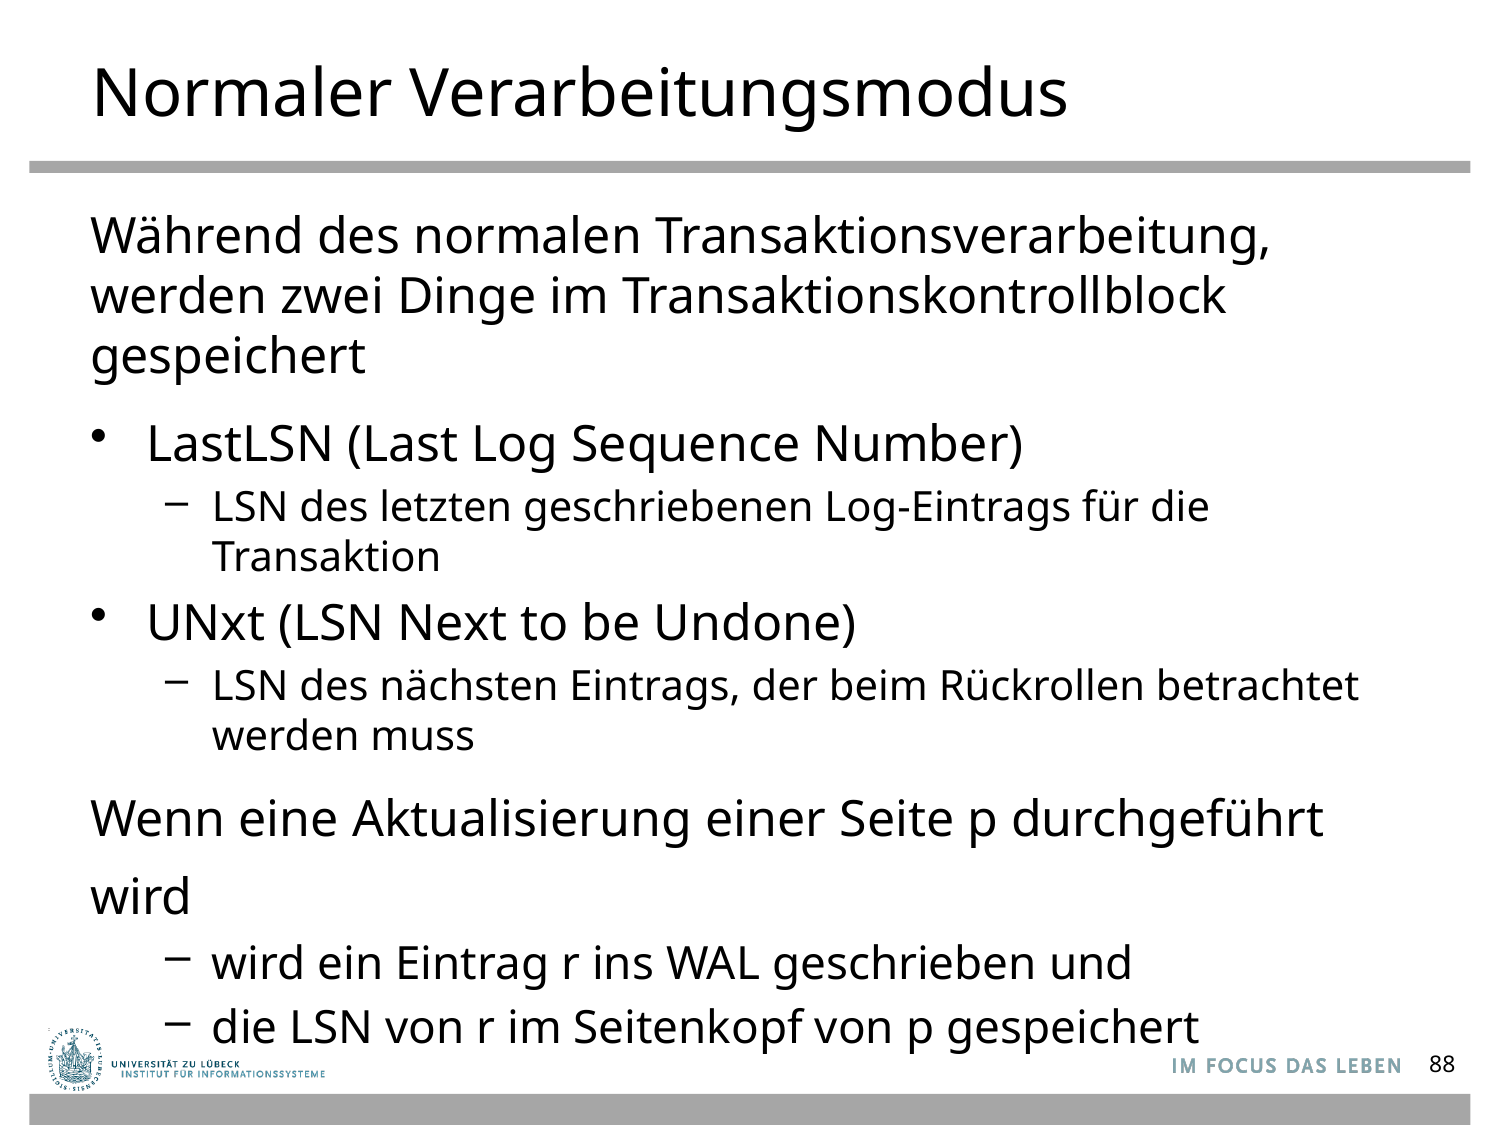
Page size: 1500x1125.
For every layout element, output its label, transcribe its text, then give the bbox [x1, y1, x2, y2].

title Normaler Verarbeitungsmodus [76, 42, 1427, 126]
picture [1173, 1058, 1305, 1073]
list Während des normalen Transaktionsverarbeitung, werden zwei Dinge im Transaktionskontrollblock gespeichert LastLSN (Last Log Sequence Number) LSN des letzten geschriebenen Log-Eintrags für die Transaktion UNxt (LSN Next to be Undone) LSN des nächsten Eintrags, der beim Rückrollen betrachtet werden muss Wenn eine Aktualisierung einer Seite p durchgeführt wird wird ein Eintrag r ins WAL geschrieben und die LSN von r im Seitenkopf von p gespeichert [75, 196, 1425, 1012]
slide_number 88 [1305, 1050, 1471, 1083]
